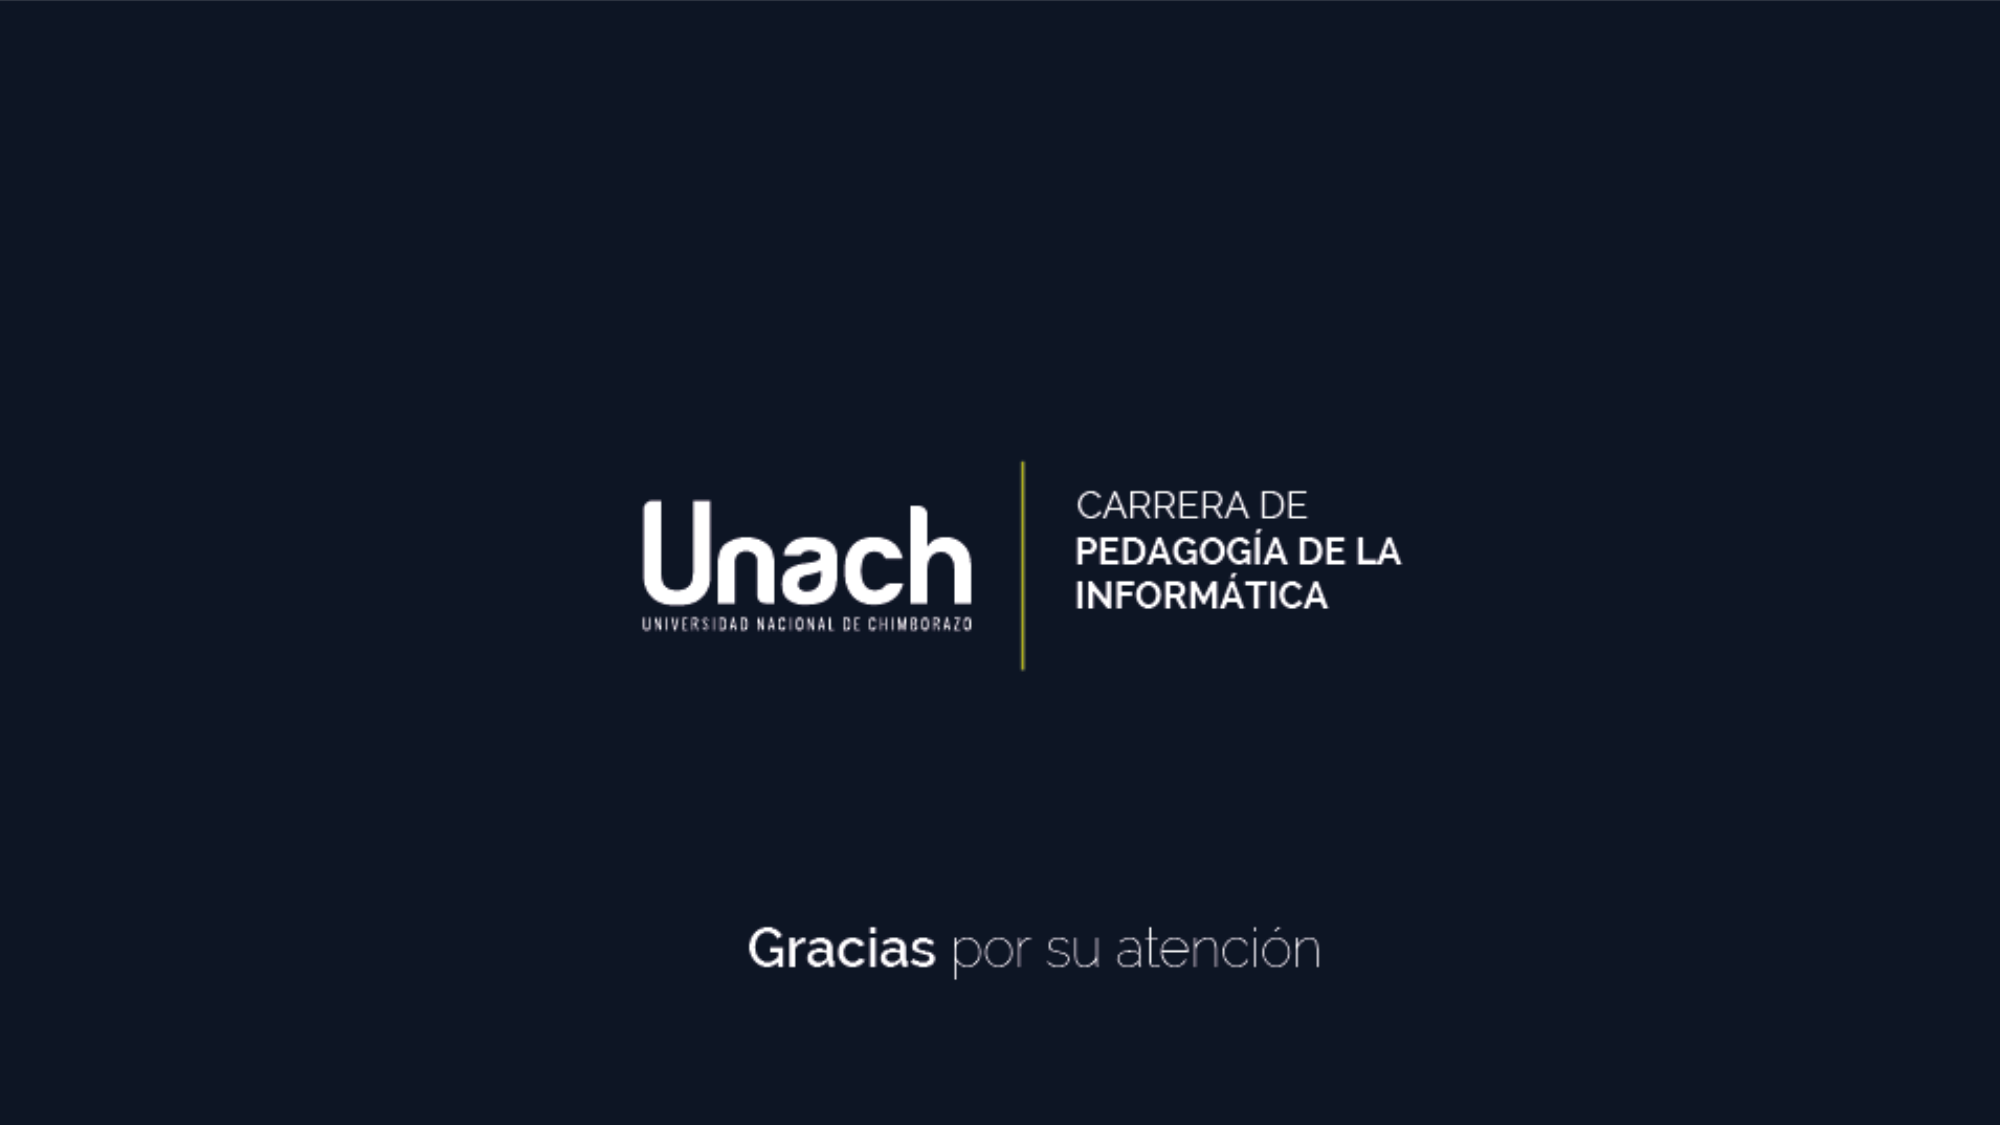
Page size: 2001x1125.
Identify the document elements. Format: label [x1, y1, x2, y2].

list [0, 0, 2000, 1125]
